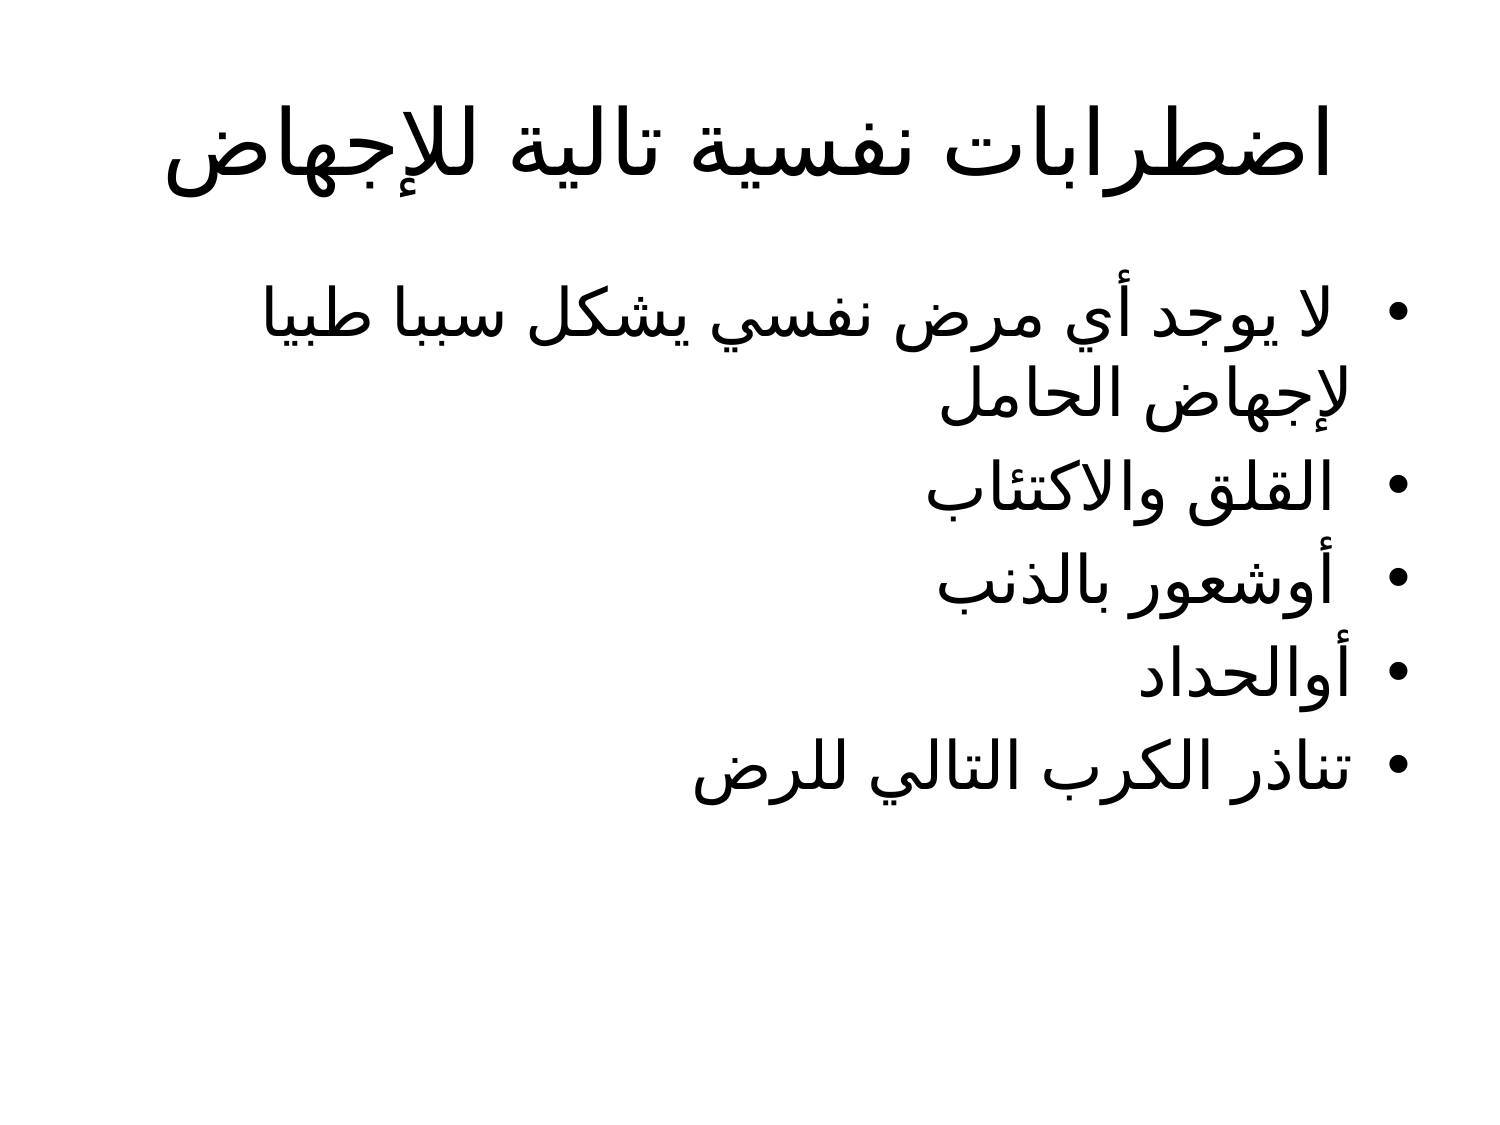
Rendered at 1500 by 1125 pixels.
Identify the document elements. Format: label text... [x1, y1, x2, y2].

title اضطرابات نفسية تالية للإجهاض [75, 45, 1425, 233]
list لا يوجد أي مرض نفسي يشكل سببا طبيا لإجهاض الحامل القلق والاكتئاب أوشعور بالذنب أوالحداد تناذر الكرب التالي للرض [75, 262, 1425, 1005]
